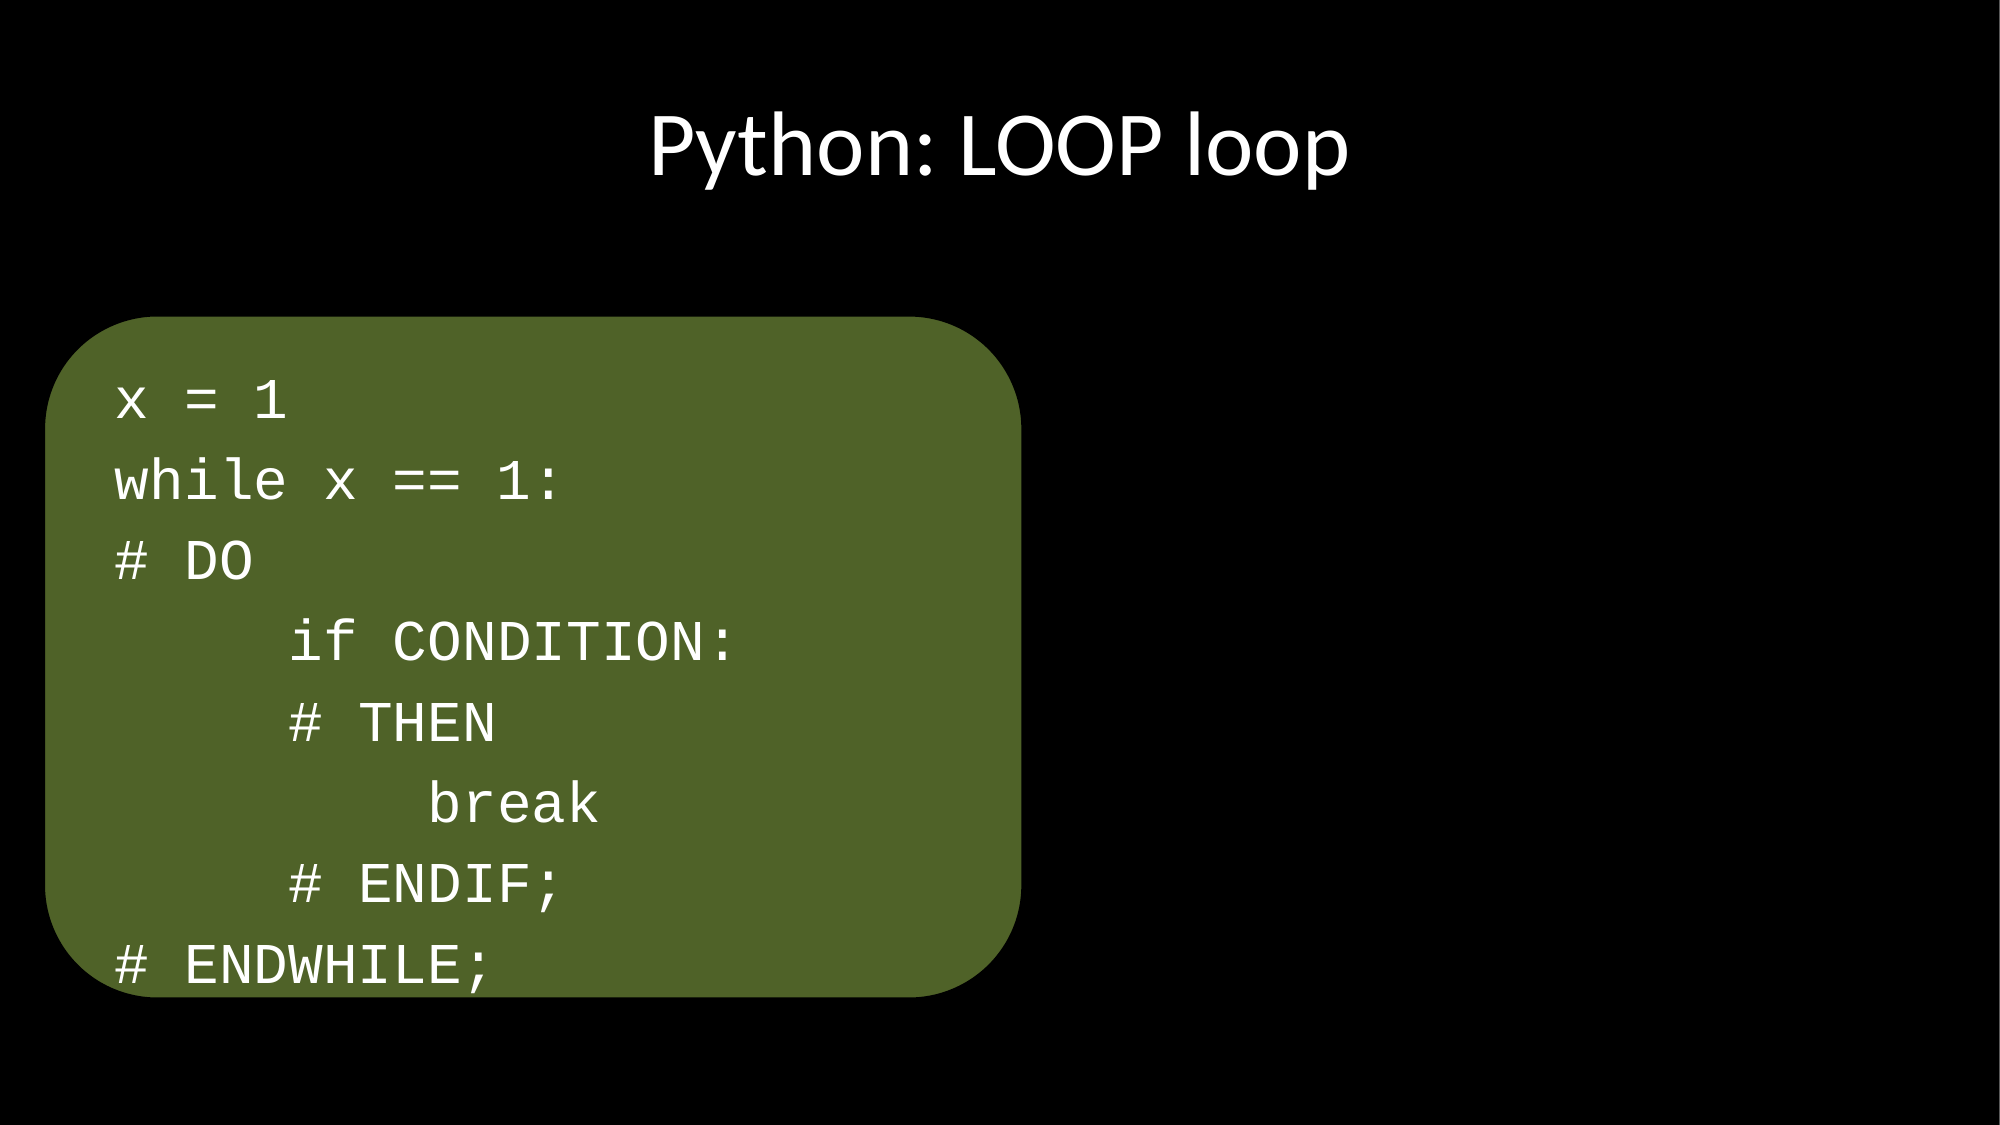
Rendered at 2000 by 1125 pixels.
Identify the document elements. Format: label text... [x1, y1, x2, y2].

title Python: LOOP loop [99, 45, 1900, 233]
list x = 1 while x == 1: # DO if CONDITION: # THEN break # ENDIF; # ENDWHILE; [99, 262, 1900, 1005]
text_box [40, 327, 99, 987]
